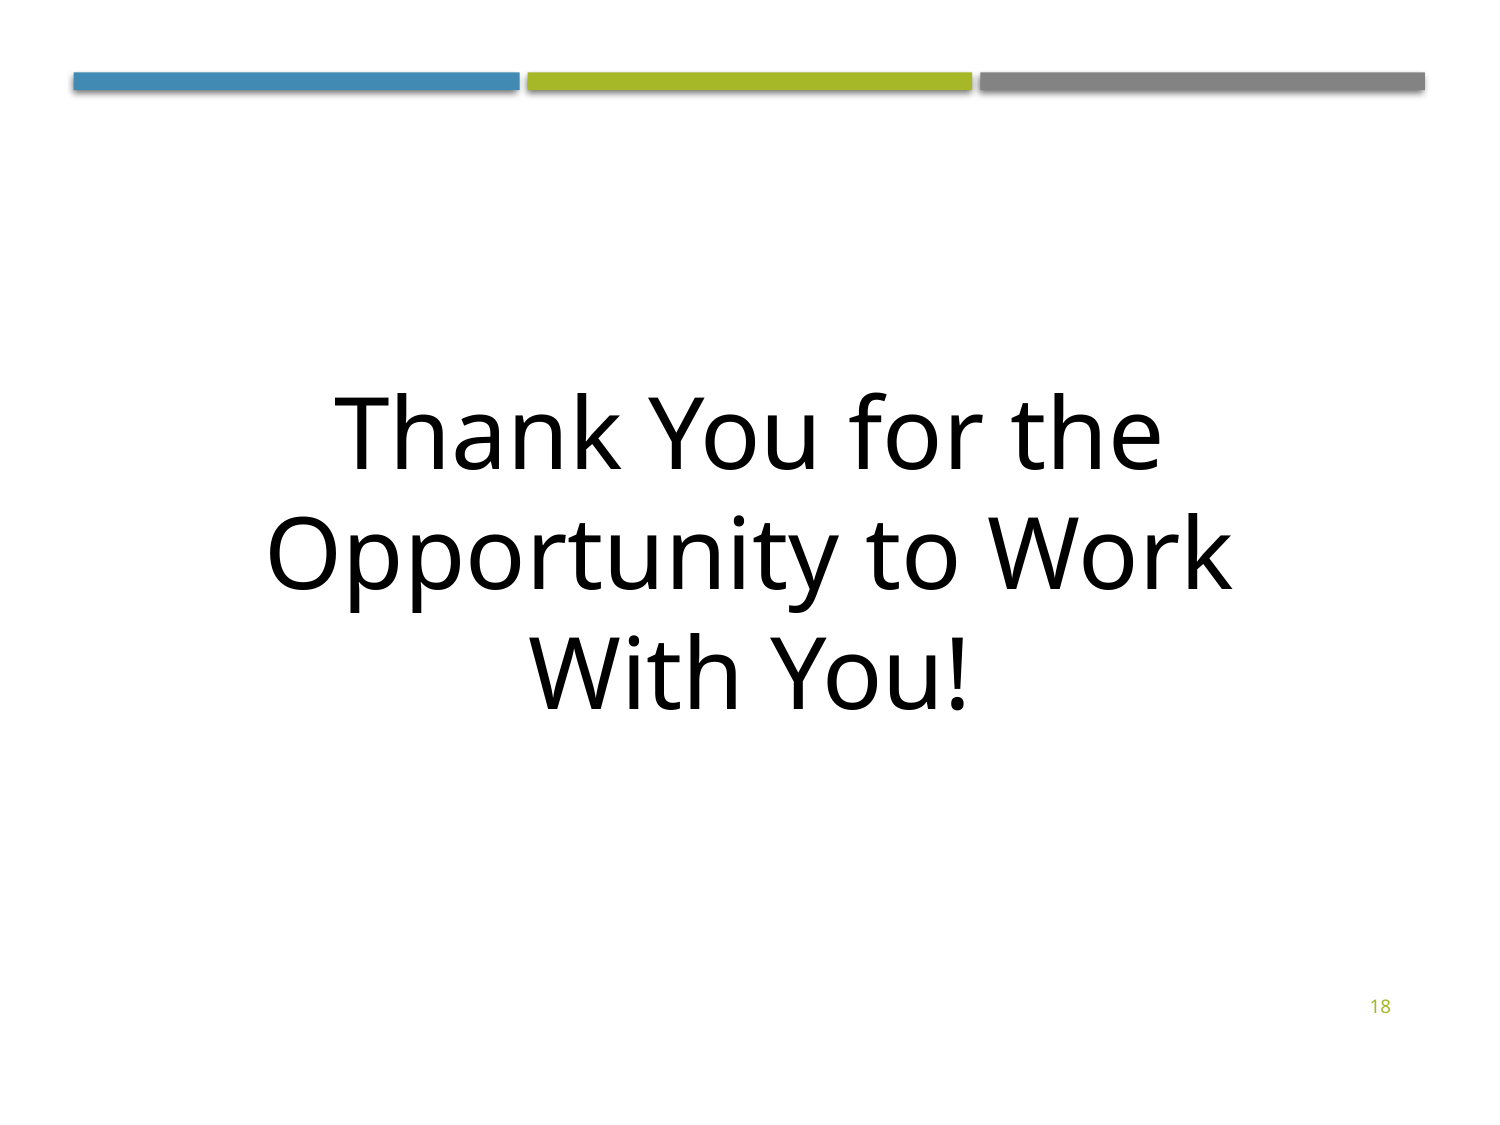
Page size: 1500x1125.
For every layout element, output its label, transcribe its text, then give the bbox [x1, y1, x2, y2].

slide_number 18 [1279, 977, 1406, 1037]
text_box Thank You for the Opportunity to Work With You! [249, 362, 1250, 738]
